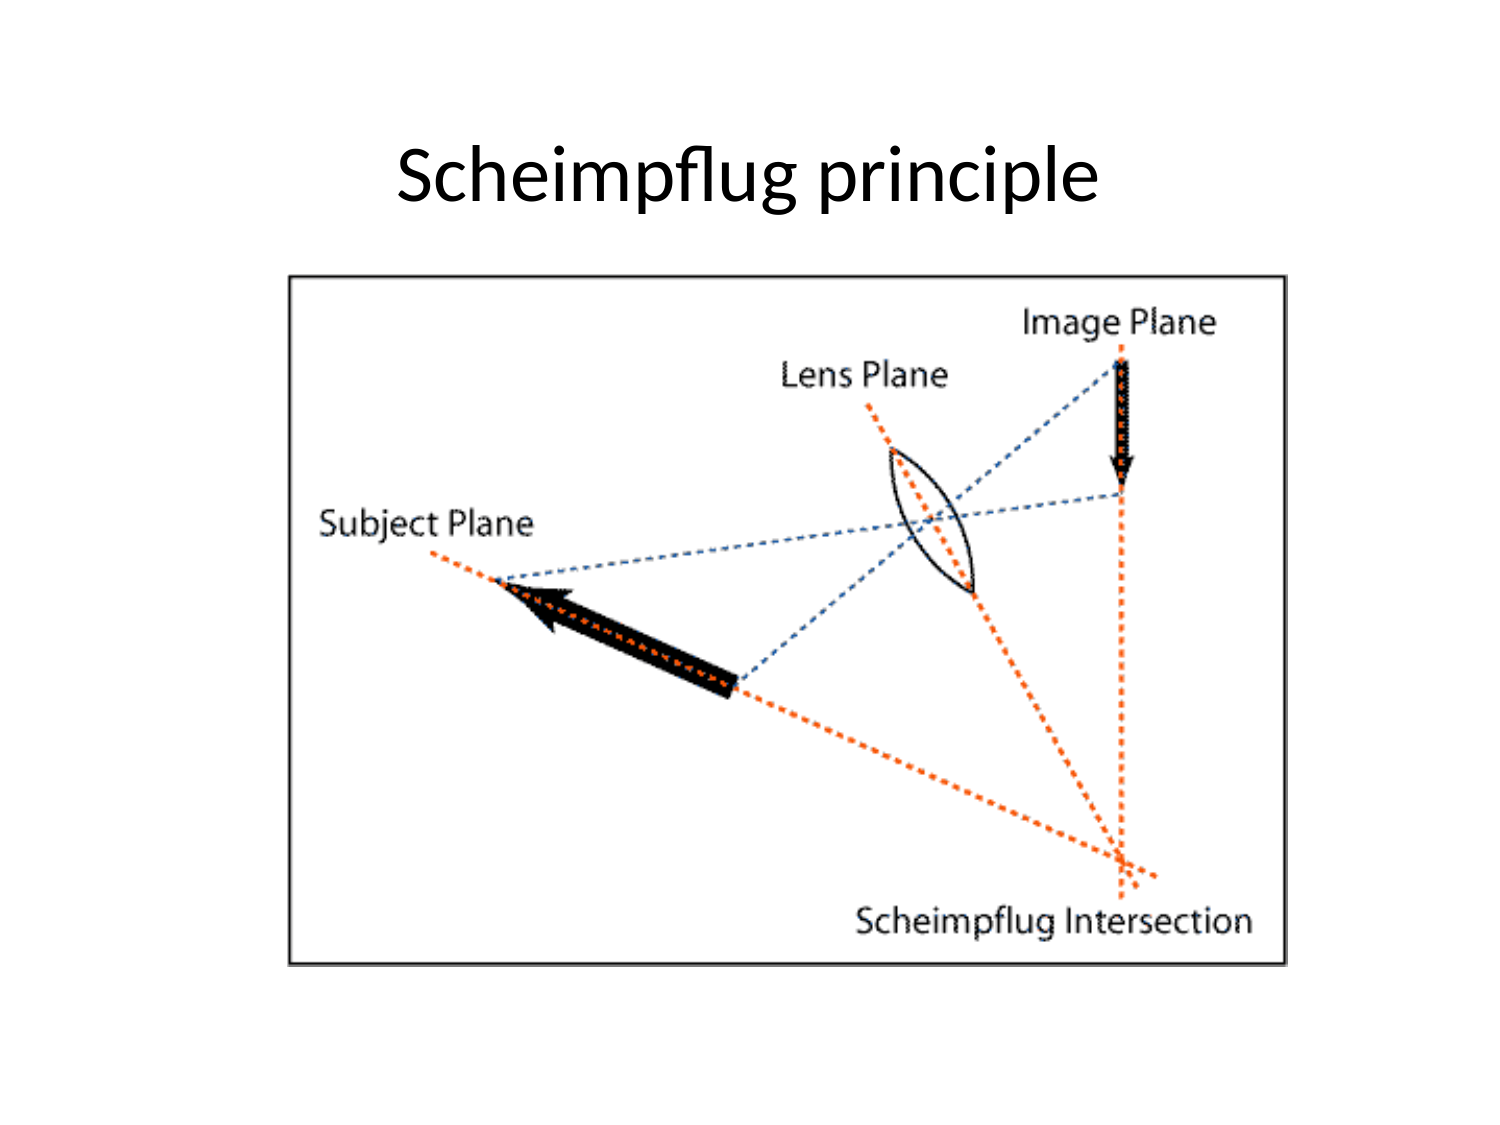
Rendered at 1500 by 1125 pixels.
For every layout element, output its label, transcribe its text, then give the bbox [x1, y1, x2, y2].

title Scheimpflug principle [112, 112, 1388, 225]
picture [287, 274, 1288, 967]
